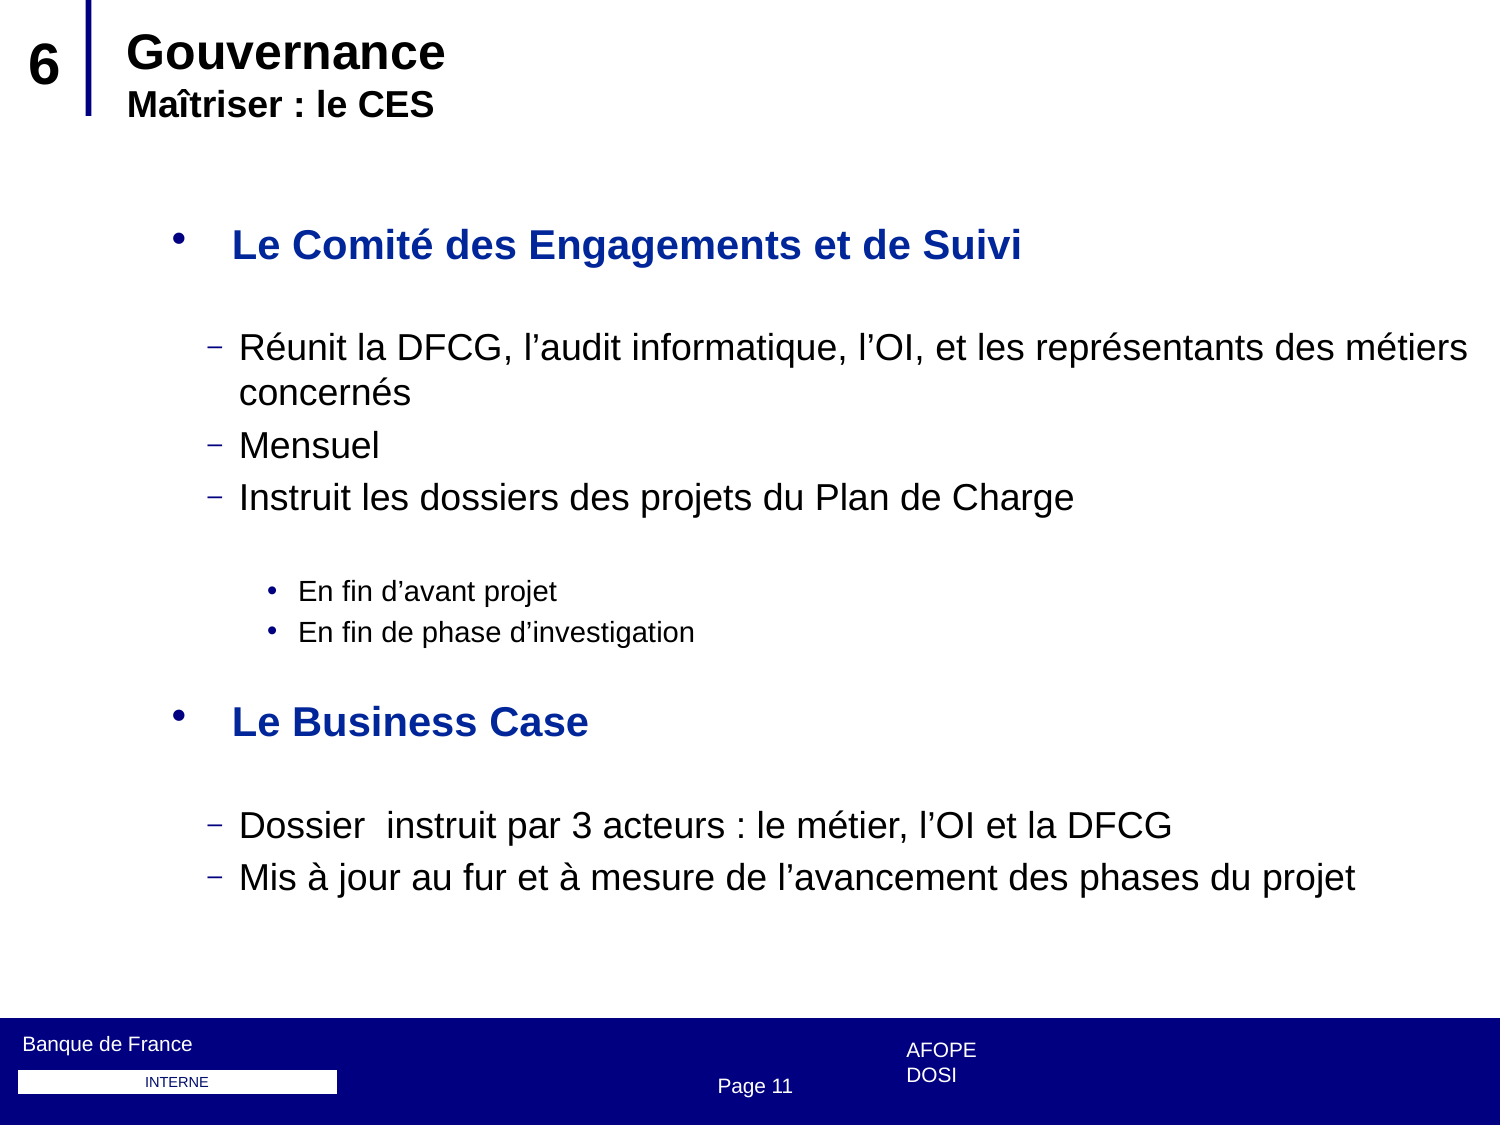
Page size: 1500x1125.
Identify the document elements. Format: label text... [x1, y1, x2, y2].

title Gouvernance Maîtriser : le CES [111, 18, 1500, 126]
list Le Comité des Engagements et de Suivi Réunit la DFCG, l’audit informatique, l’OI, et les représentants des métiers concernés Mensuel Instruit les dossiers des projets du Plan de Charge En fin d’avant projet En fin de phase d’investigation Le Business Case Dossier instruit par 3 acteurs : le métier, l’OI et la DFCG Mis à jour au fur et à mesure de l’avancement des phases du projet [129, 219, 1500, 988]
text_box 6 [0, 19, 89, 104]
